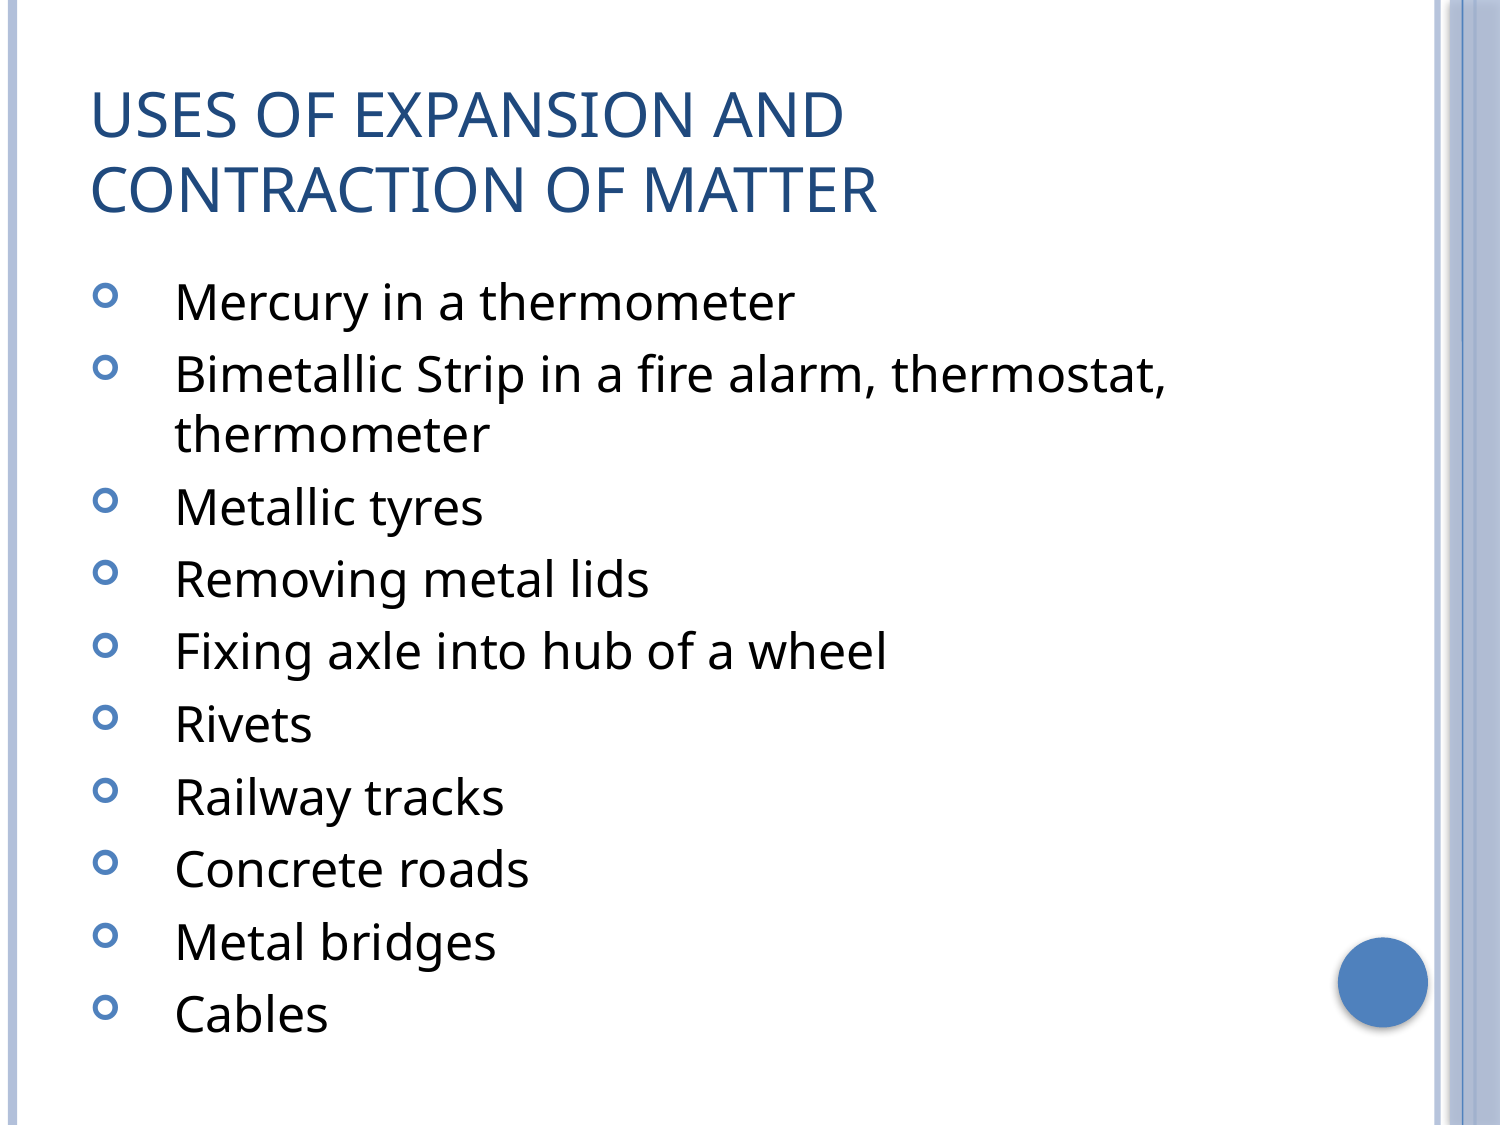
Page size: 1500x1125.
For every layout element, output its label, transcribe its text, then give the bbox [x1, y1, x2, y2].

list Mercury in a thermometer Bimetallic Strip in a fire alarm, thermostat, thermometer Metallic tyres Removing metal lids Fixing axle into hub of a wheel Rivets Railway tracks Concrete roads Metal bridges Cables [75, 262, 1300, 1062]
title Uses of Expansion and Contraction of Matter [75, 45, 1300, 233]
